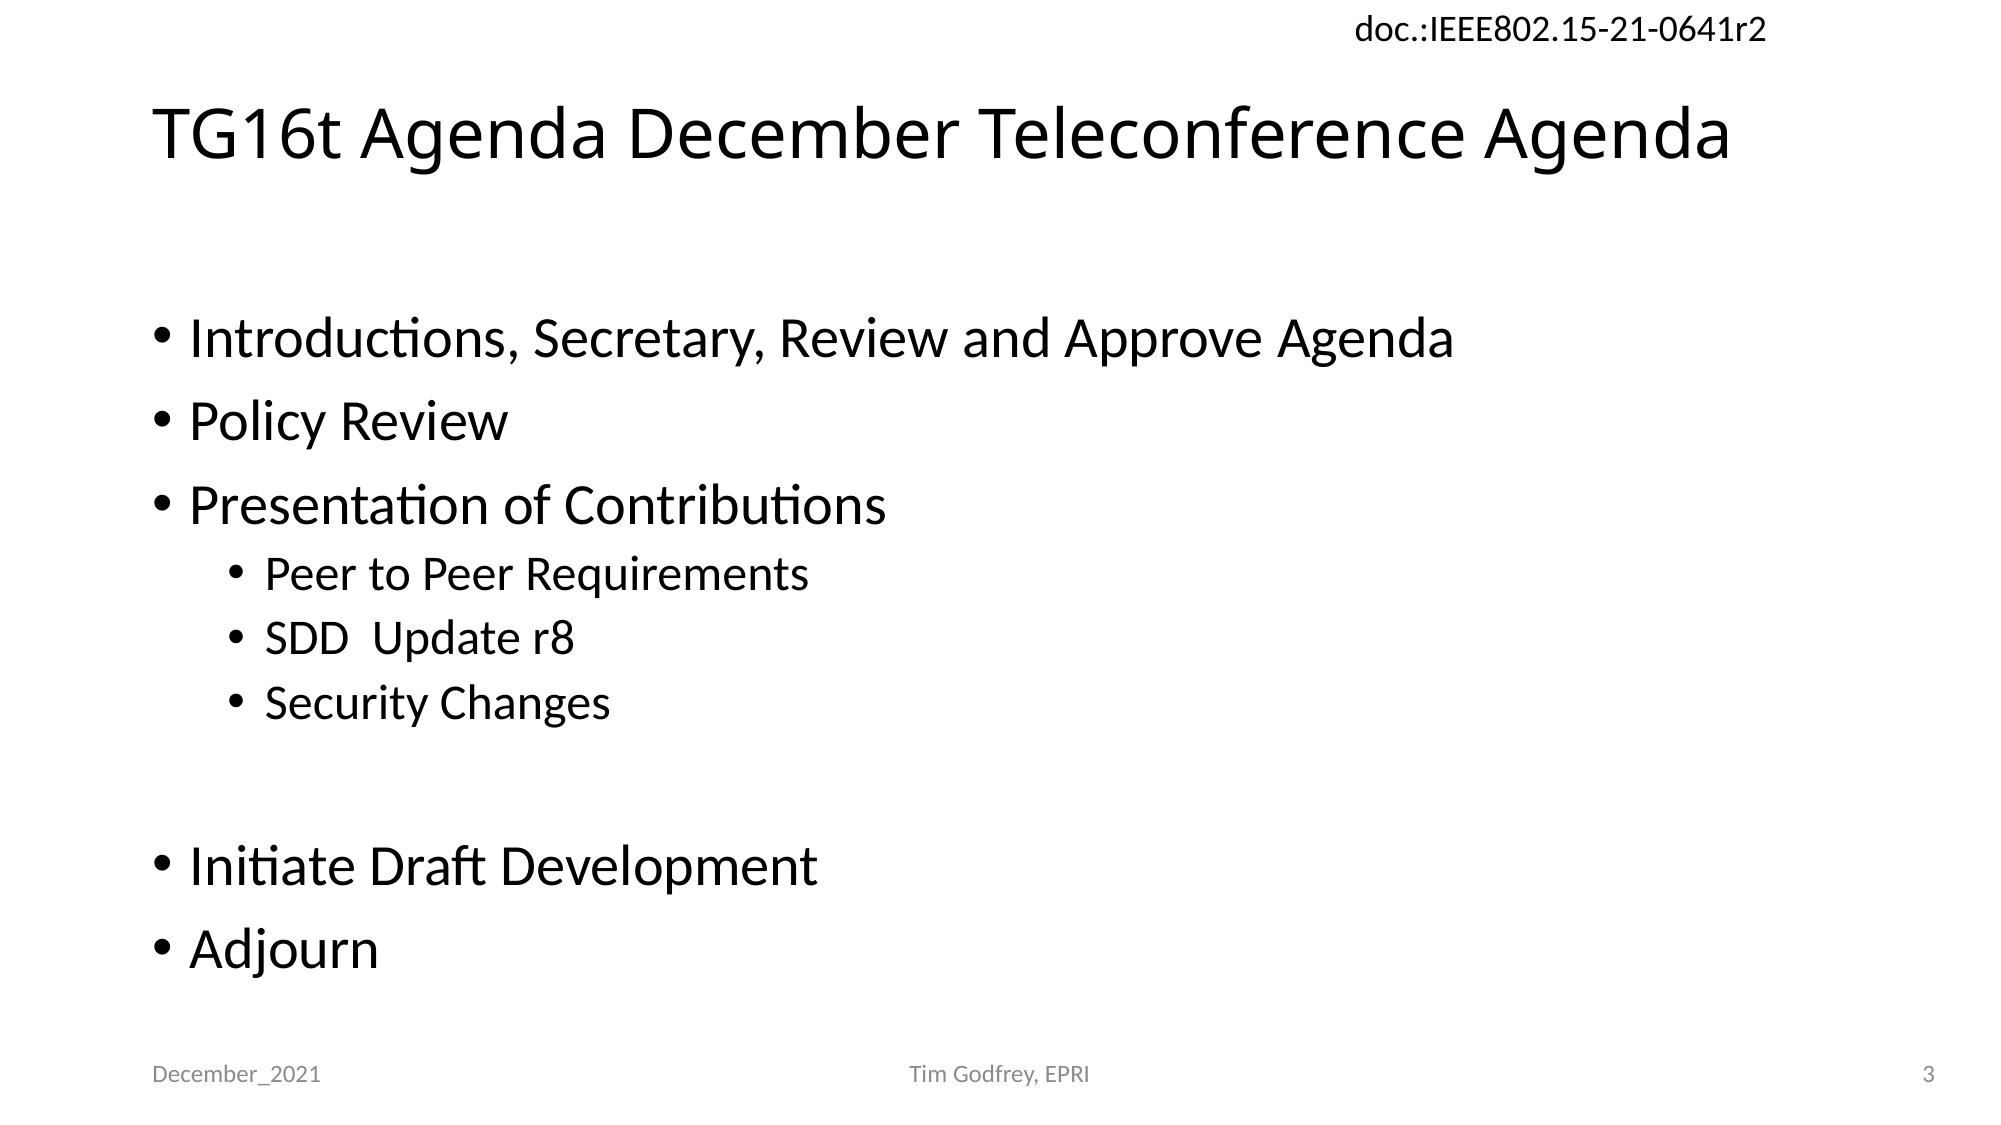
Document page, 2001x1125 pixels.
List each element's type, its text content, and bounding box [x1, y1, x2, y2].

list Introductions, Secretary, Review and Approve Agenda Policy Review Presentation of Contributions Peer to Peer Requirements SDD Update r8 Security Changes Initiate Draft Development Adjourn [137, 299, 1863, 1014]
title TG16t Agenda December Teleconference Agenda [137, 59, 1863, 213]
footer Tim Godfrey, EPRI [662, 1042, 1338, 1103]
slide_number December_2021 [137, 1042, 588, 1103]
slide_number 3 [1462, 1042, 1950, 1103]
